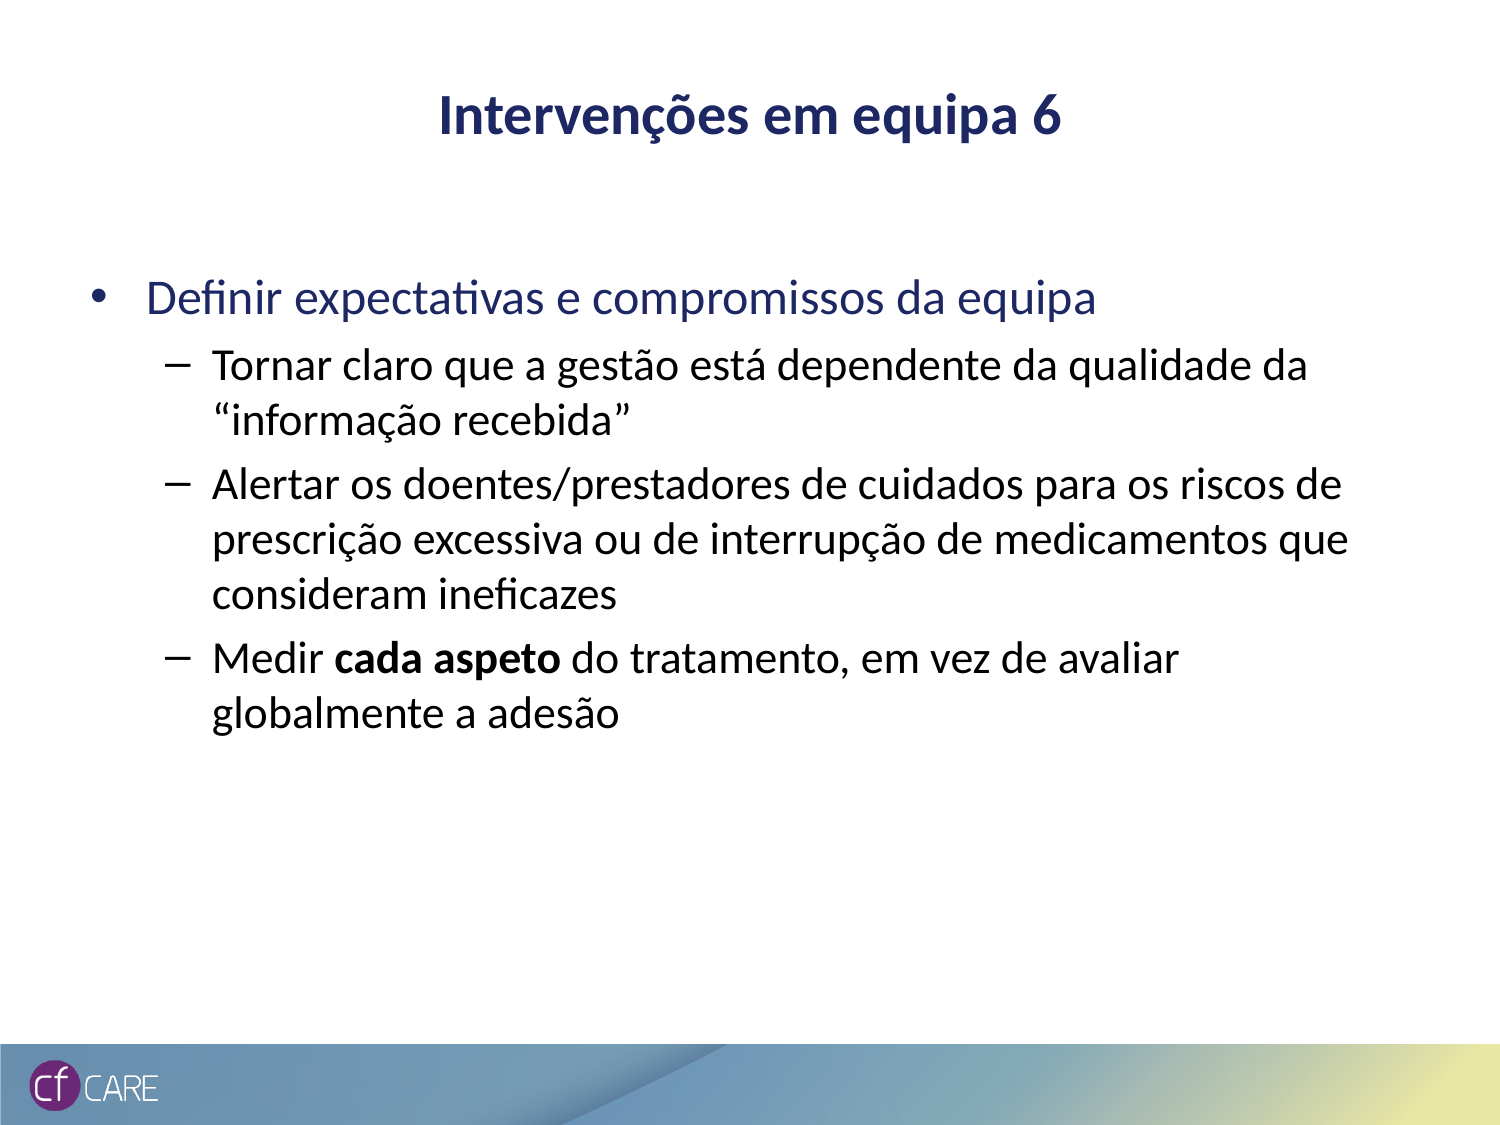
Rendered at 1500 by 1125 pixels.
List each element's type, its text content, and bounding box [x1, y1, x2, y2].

picture [0, 1044, 1500, 1125]
title Intervenções em equipa 6 [75, 47, 1425, 175]
list Definir expectativas e compromissos da equipa Tornar claro que a gestão está dependente da qualidade da “informação recebida” Alertar os doentes/prestadores de cuidados para os riscos de prescrição excessiva ou de interrupção de medicamentos que consideram ineficazes Medir cada aspeto do tratamento, em vez de avaliar globalmente a adesão [75, 257, 1425, 965]
